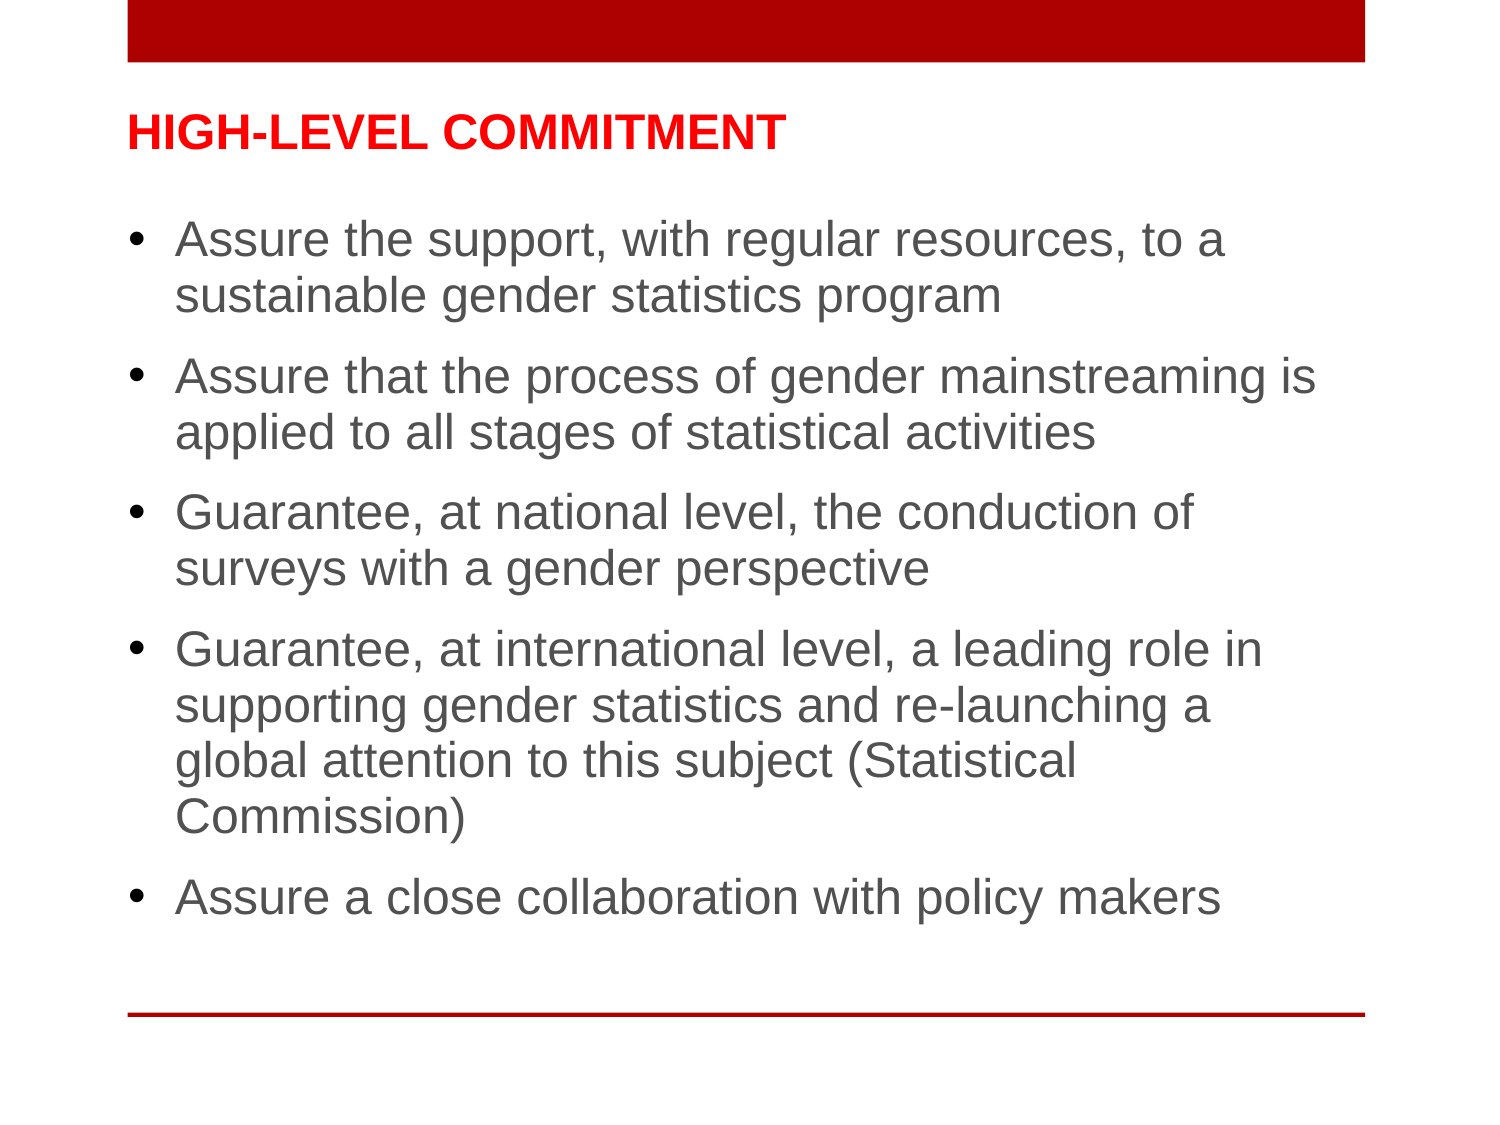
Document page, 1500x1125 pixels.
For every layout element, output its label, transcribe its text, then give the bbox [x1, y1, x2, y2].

text_box Assure the support, with regular resources, to a sustainable gender statistics program Assure that the process of gender mainstreaming is applied to all stages of statistical activities Guarantee, at national level, the conduction of surveys with a gender perspective Guarantee, at international level, a leading role in supporting gender statistics and re-launching a global attention to this subject (Statistical Commission) Assure a close collaboration with policy makers [113, 204, 1368, 933]
text_box HIGH-LEVEL COMMITMENT [111, 97, 1349, 168]
